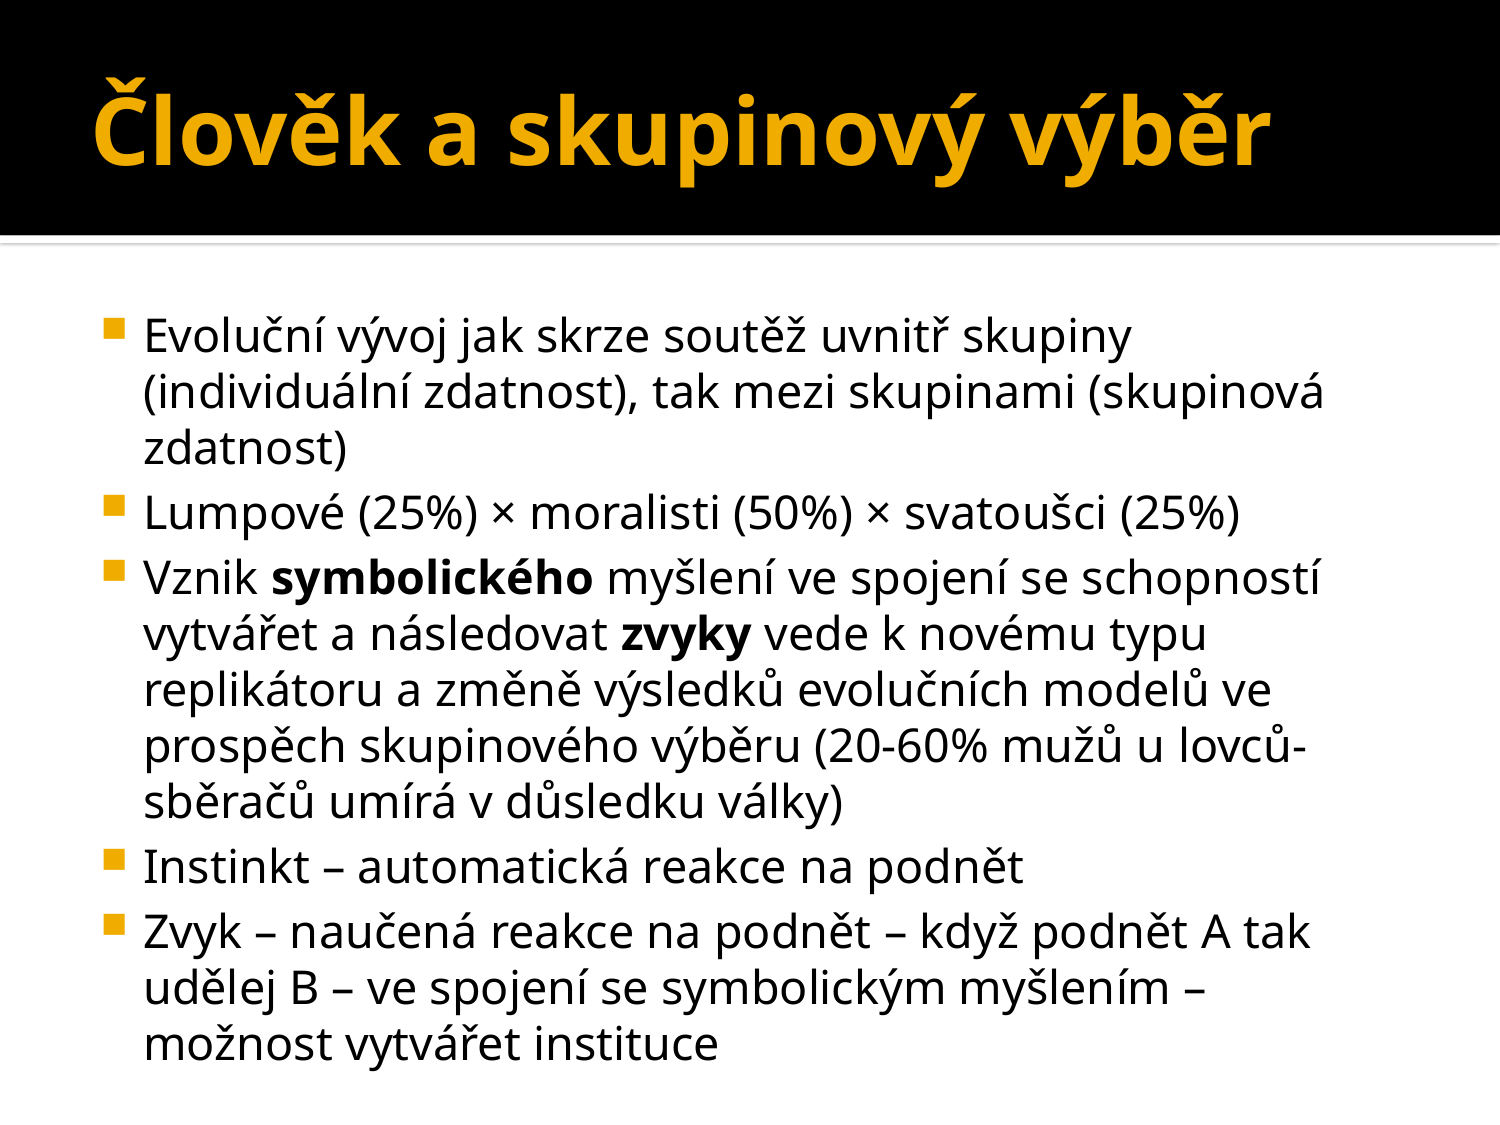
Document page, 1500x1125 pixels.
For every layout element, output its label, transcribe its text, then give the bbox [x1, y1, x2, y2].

list Evoluční vývoj jak skrze soutěž uvnitř skupiny (individuální zdatnost), tak mezi skupinami (skupinová zdatnost) Lumpové (25%) × moralisti (50%) × svatoušci (25%) Vznik symbolického myšlení ve spojení se schopností vytvářet a následovat zvyky vede k novému typu replikátoru a změně výsledků evolučních modelů ve prospěch skupinového výběru (20-60% mužů u lovců-sběračů umírá v důsledku války) Instinkt – automatická reakce na podnět Zvyk – naučená reakce na podnět – když podnět A tak udělej B – ve spojení se symbolickým myšlením – možnost vytvářet instituce [75, 291, 1425, 1083]
title Člověk a skupinový výběr [75, 25, 1425, 231]
